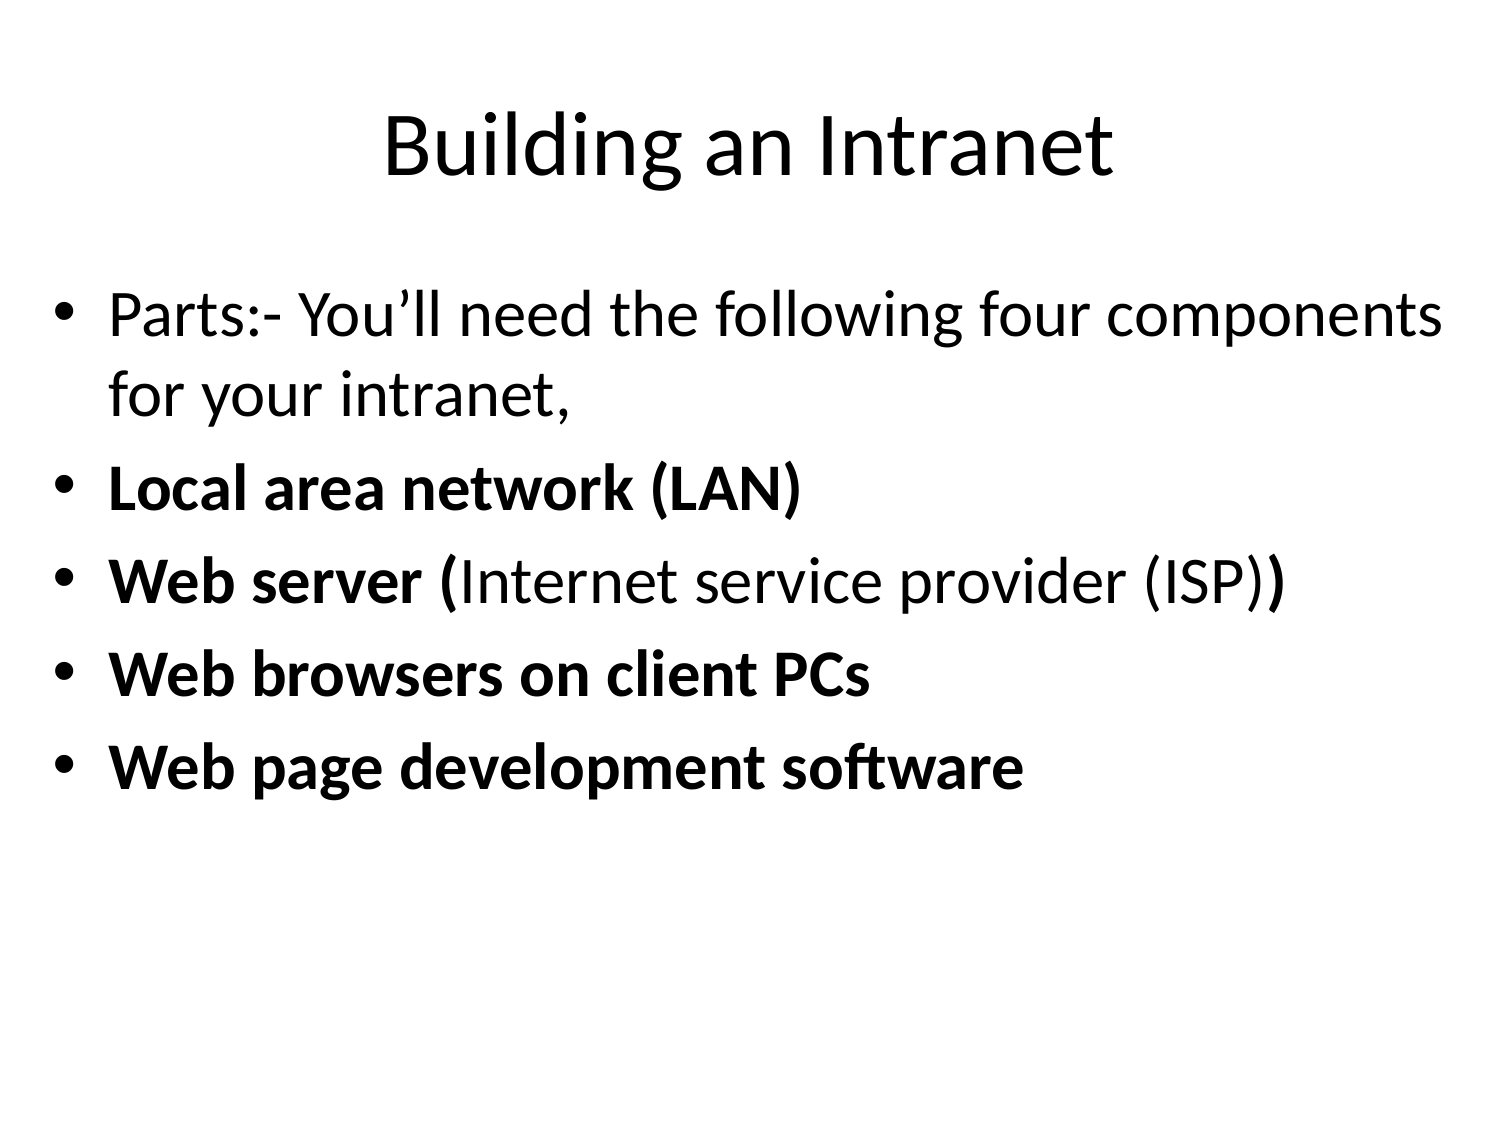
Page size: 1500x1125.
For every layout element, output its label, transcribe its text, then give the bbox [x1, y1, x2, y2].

title Building an Intranet [75, 45, 1425, 233]
list Parts:- You’ll need the following four components for your intranet, Local area network (LAN) Web server (Internet service provider (ISP)) Web browsers on client PCs Web page development software [37, 262, 1463, 1005]
